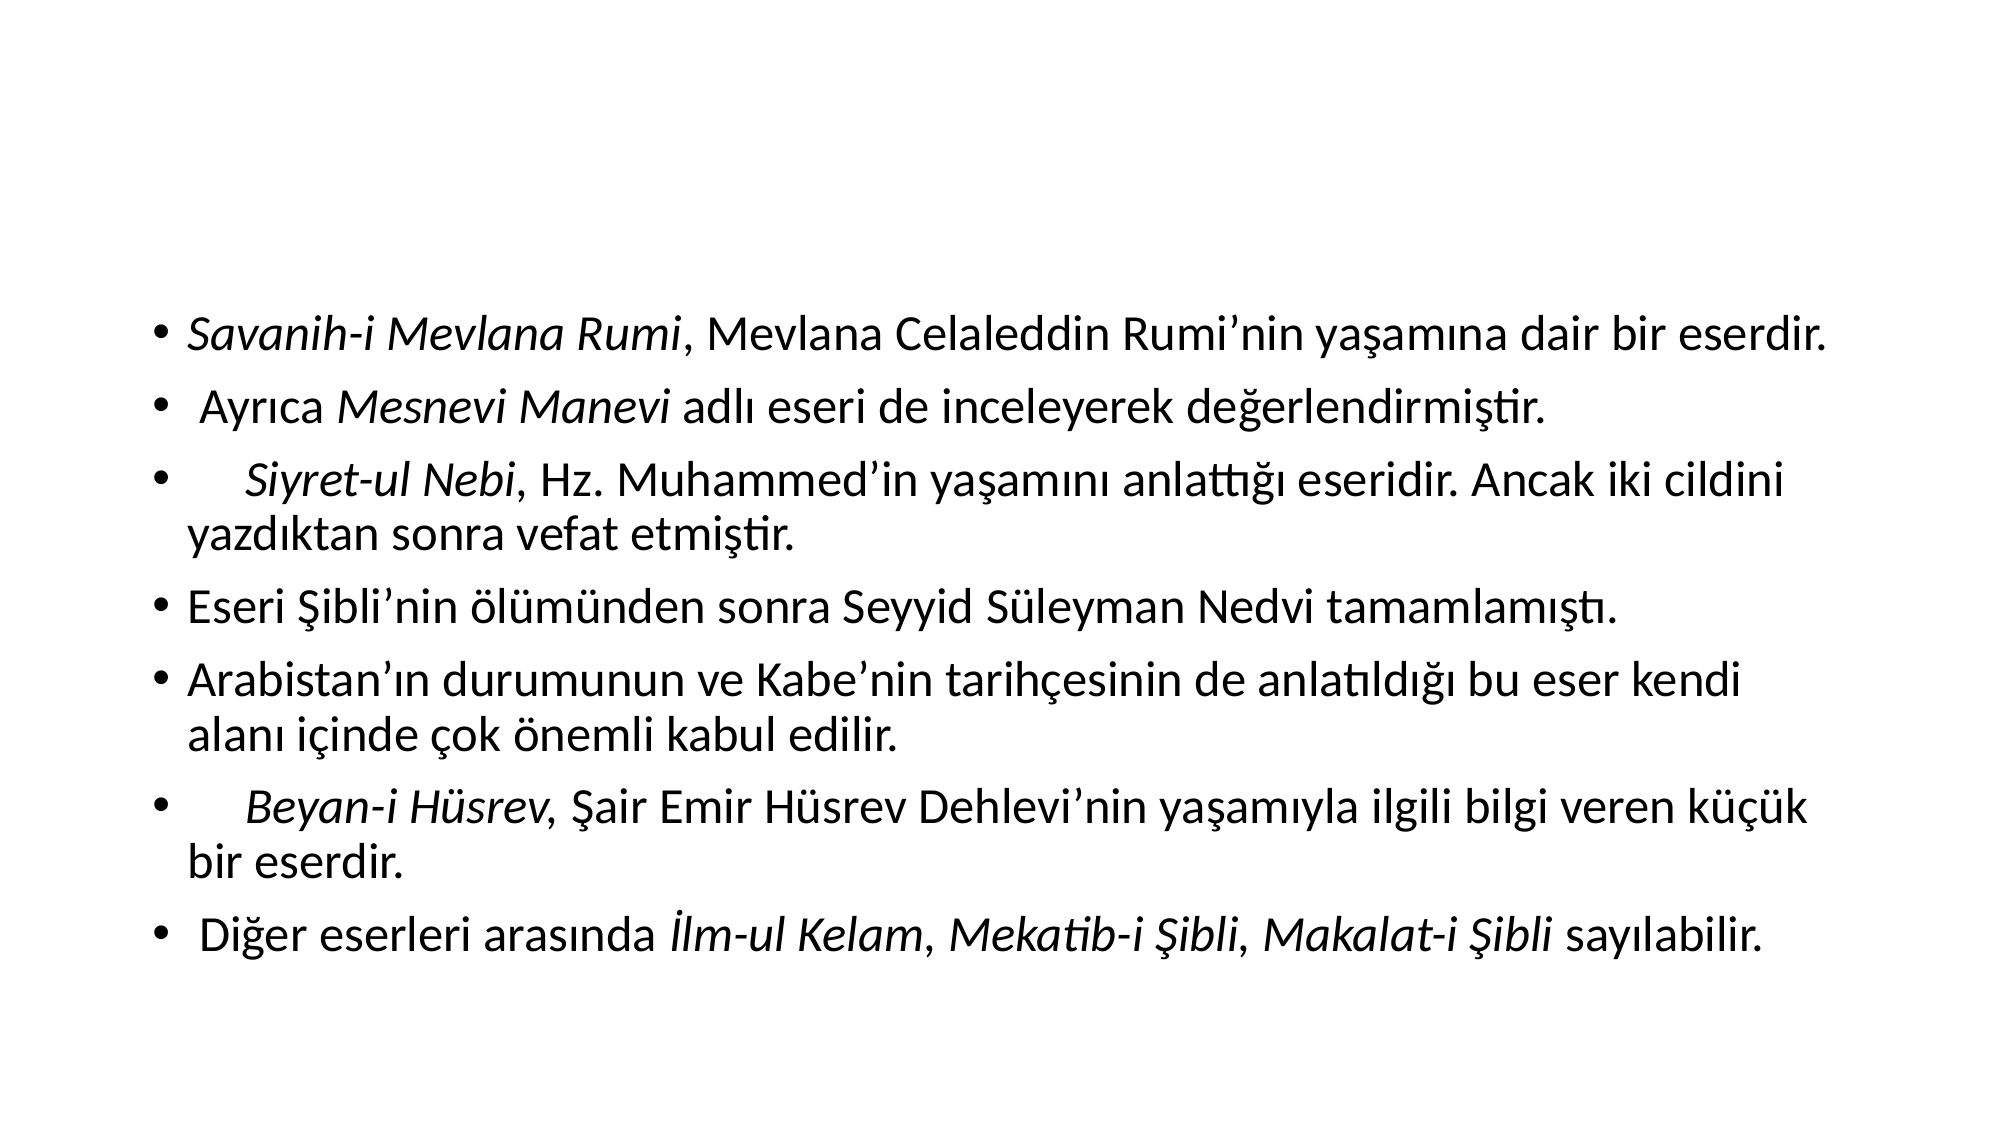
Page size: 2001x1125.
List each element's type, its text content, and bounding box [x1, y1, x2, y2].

list Savanih-i Mevlana Rumi, Mevlana Celaleddin Rumi’nin yaşamına dair bir eserdir. Ayrıca Mesnevi Manevi adlı eseri de inceleyerek değerlendirmiştir. Siyret-ul Nebi, Hz. Muhammed’in yaşamını anlattığı eseridir. Ancak iki cildini yazdıktan sonra vefat etmiştir. Eseri Şibli’nin ölümünden sonra Seyyid Süleyman Nedvi tamamlamıştı. Arabistan’ın durumunun ve Kabe’nin tarihçesinin de anlatıldığı bu eser kendi alanı içinde çok önemli kabul edilir. Beyan-i Hüsrev, Şair Emir Hüsrev Dehlevi’nin yaşamıyla ilgili bilgi veren küçük bir eserdir. Diğer eserleri arasında İlm-ul Kelam, Mekatib-i Şibli, Makalat-i Şibli sayılabilir. [137, 299, 1863, 1014]
